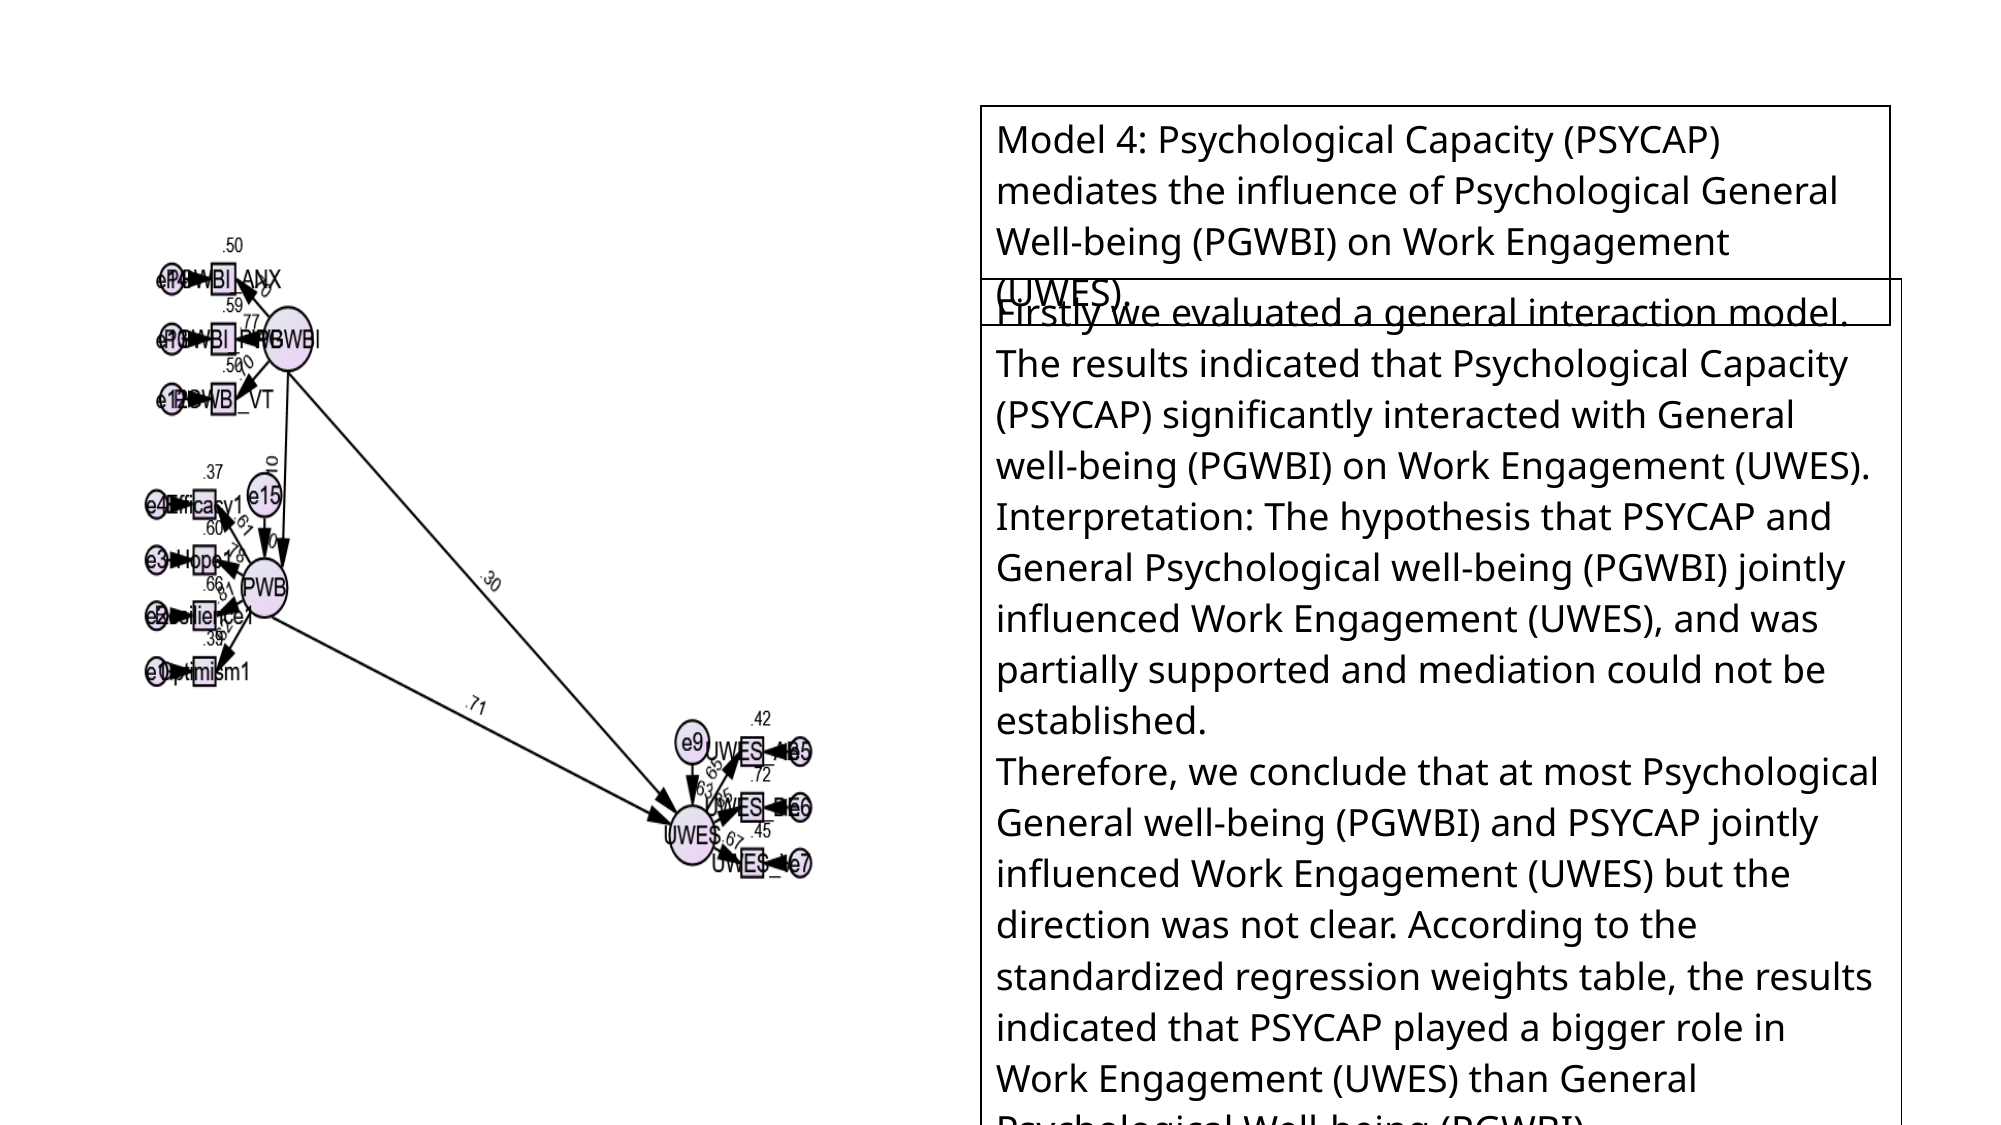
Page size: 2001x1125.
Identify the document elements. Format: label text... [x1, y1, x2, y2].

table_header Firstly we evaluated a general interaction model. The results indicated that Psychological Capacity (PSYCAP) significantly interacted with General well-being (PGWBI) on Work Engagement (UWES). Interpretation: The hypothesis that PSYCAP and General Psychological well-being (PGWBI) jointly influenced Work Engagement (UWES), and was partially supported and mediation could not be established. Therefore, we conclude that at most Psychological General well-being (PGWBI) and PSYCAP jointly influenced Work Engagement (UWES) but the direction was not clear. According to the standardized regression weights table, the results indicated that PSYCAP played a bigger role in Work Engagement (UWES) than General Psychological Well-being (PGWBI). [982, 280, 1901, 1125]
table_header Model 4: Psychological Capacity (PSYCAP) mediates the influence of Psychological General Well-being (PGWBI) on Work Engagement (UWES). [982, 107, 1889, 278]
picture [124, 227, 859, 898]
